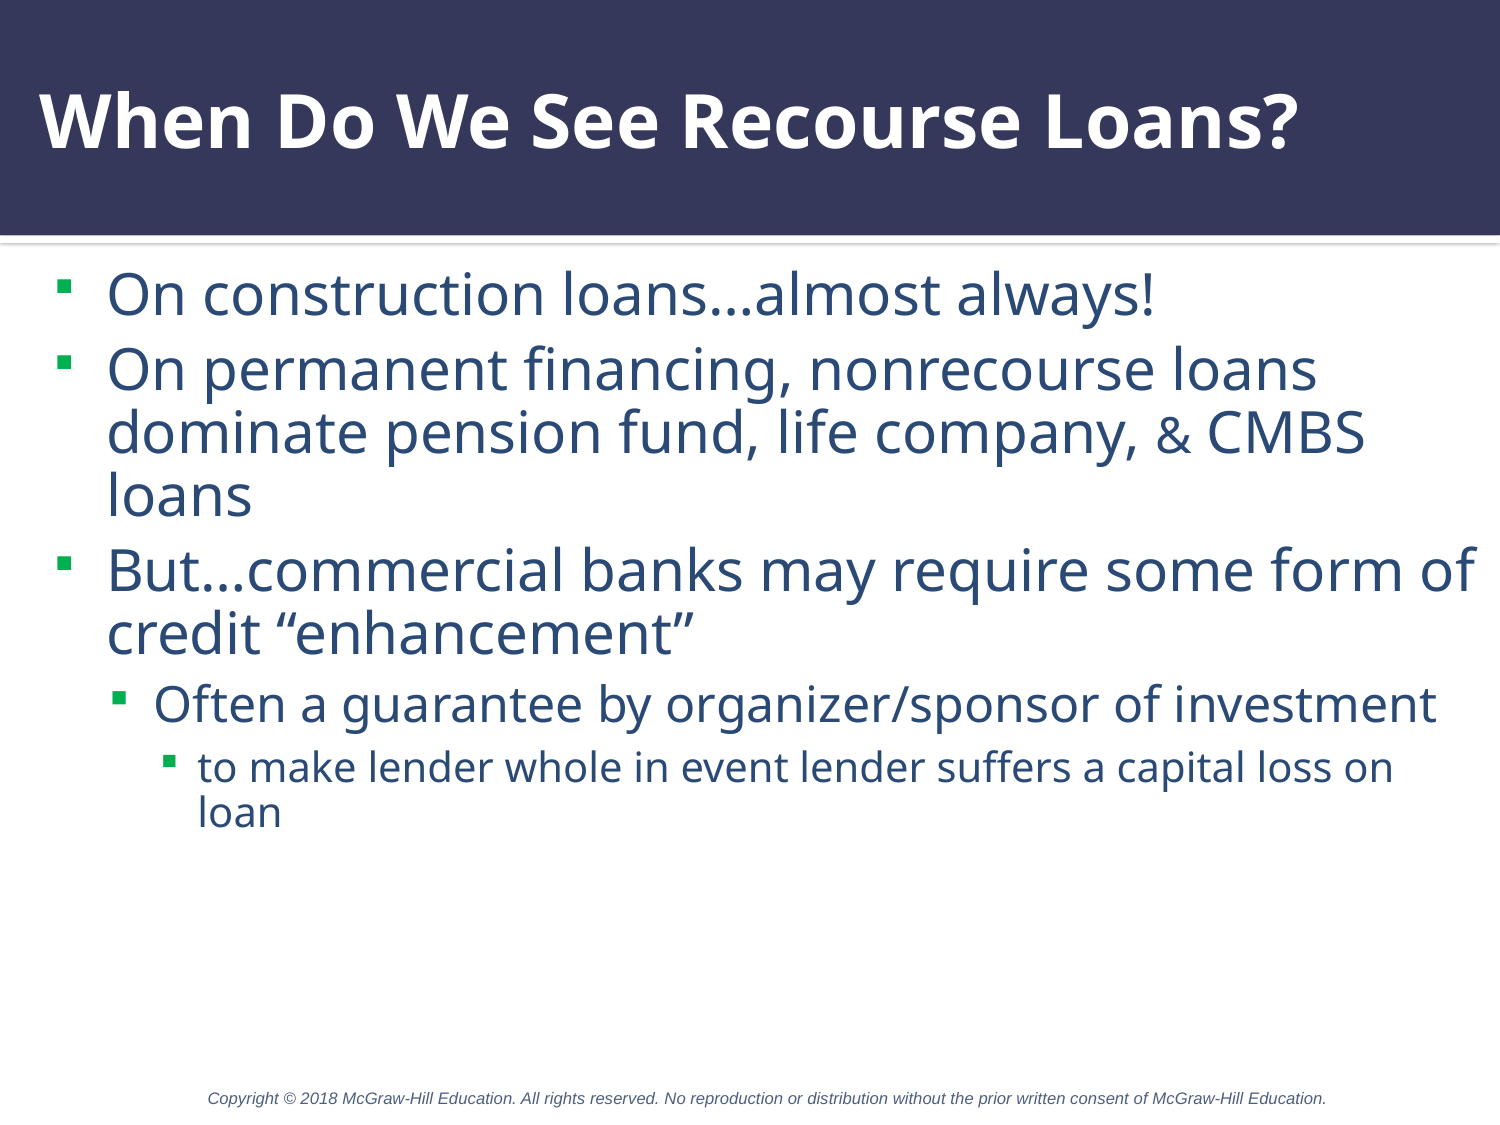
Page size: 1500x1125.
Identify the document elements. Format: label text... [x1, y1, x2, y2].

list On construction loans…almost always! On permanent financing, nonrecourse loans dominate pension fund, life company, & CMBS loans But…commercial banks may require some form of credit “enhancement” Often a guarantee by organizer/sponsor of investment to make lender whole in event lender suffers a capital loss on loan [24, 249, 1500, 925]
title When Do We See Recourse Loans? [24, 24, 1413, 213]
footer Copyright © 2018 McGraw-Hill Education. All rights reserved. No reproduction or distribution without the prior written consent of McGraw-Hill Education. [200, 1062, 1337, 1108]
